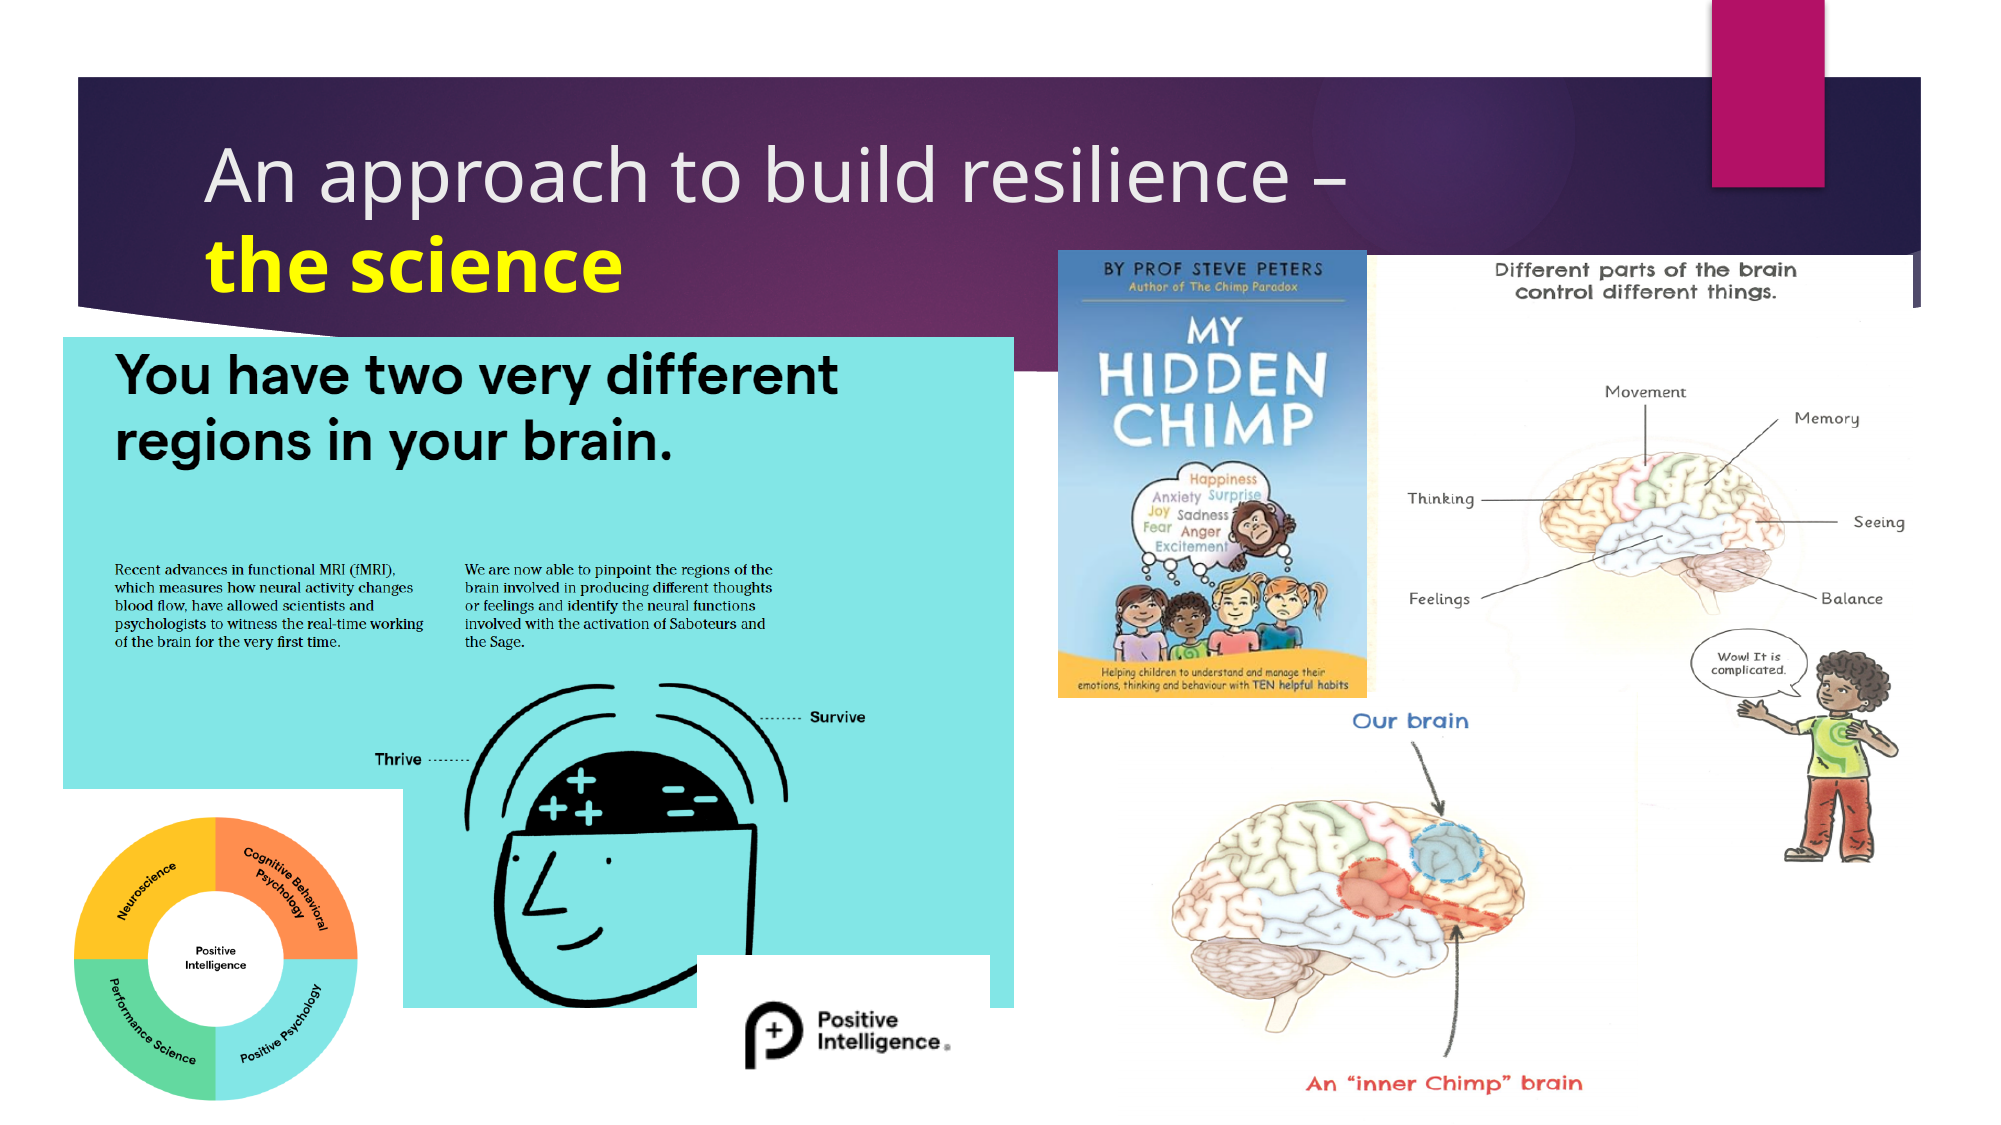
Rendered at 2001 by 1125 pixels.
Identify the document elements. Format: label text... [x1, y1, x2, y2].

picture [1058, 250, 1914, 1125]
picture [63, 337, 1015, 1104]
title An approach to build resilience – the science [189, 159, 1627, 276]
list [39, 789, 404, 1122]
